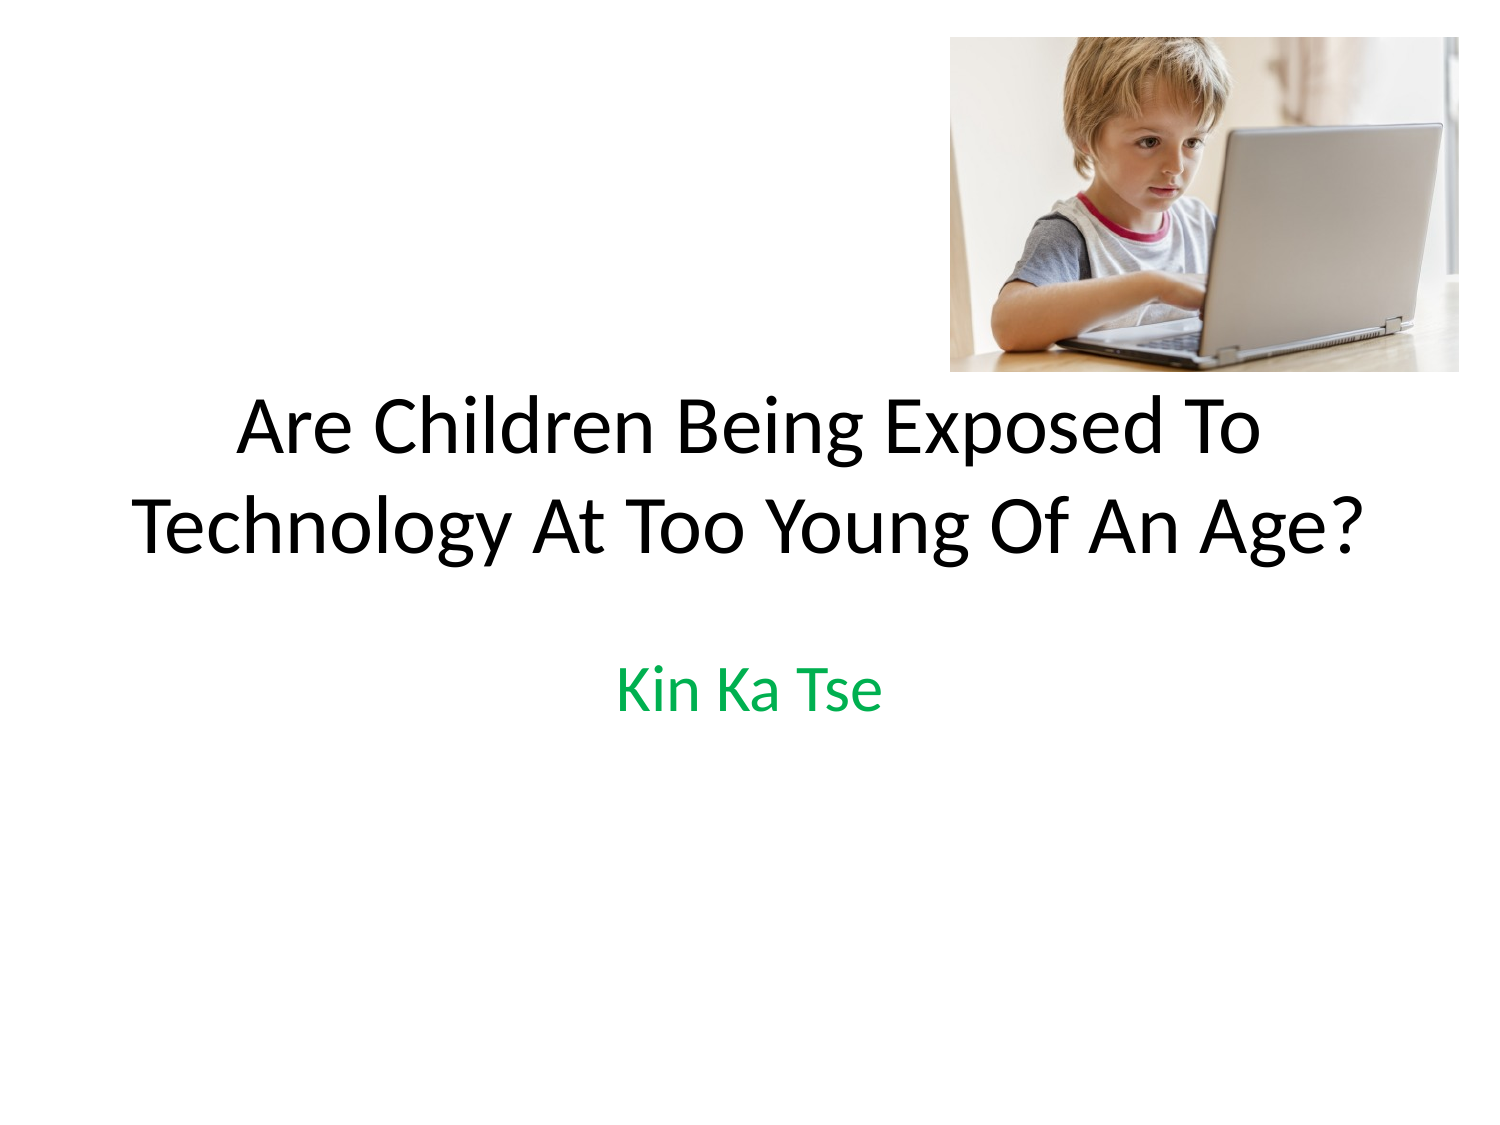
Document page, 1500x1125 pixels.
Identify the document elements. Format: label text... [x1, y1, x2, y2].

title Are Children Being Exposed To Technology At Too Young Of An Age? [112, 349, 1388, 591]
subtitle Kin Ka Tse [225, 637, 1275, 925]
picture [950, 37, 1459, 372]
